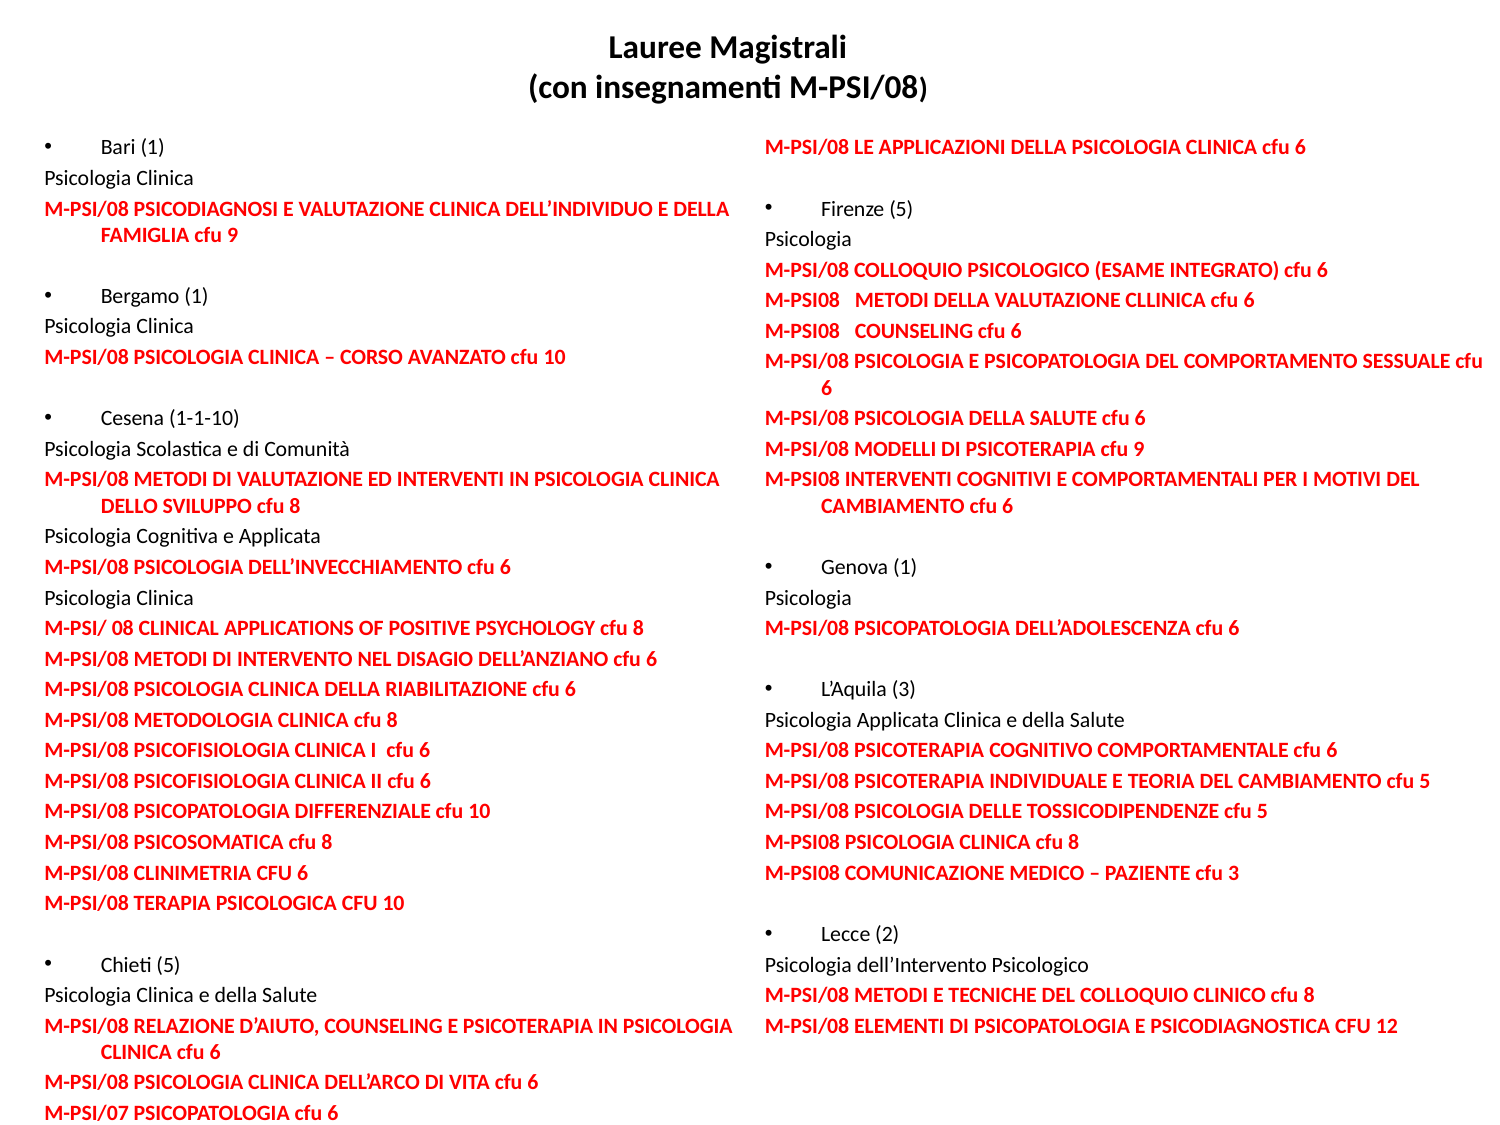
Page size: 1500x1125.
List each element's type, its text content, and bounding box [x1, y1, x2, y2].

list Bari (1) Psicologia Clinica M-PSI/08 PSICODIAGNOSI E VALUTAZIONE CLINICA DELL’INDIVIDUO E DELLA FAMIGLIA cfu 9 Bergamo (1) Psicologia Clinica M-PSI/08 PSICOLOGIA CLINICA – CORSO AVANZATO cfu 10 Cesena (1-1-10) Psicologia Scolastica e di Comunità M-PSI/08 METODI DI VALUTAZIONE ED INTERVENTI IN PSICOLOGIA CLINICA DELLO SVILUPPO cfu 8 Psicologia Cognitiva e Applicata M-PSI/08 PSICOLOGIA DELL’INVECCHIAMENTO cfu 6 Psicologia Clinica M-PSI/ 08 CLINICAL APPLICATIONS OF POSITIVE PSYCHOLOGY cfu 8 M-PSI/08 METODI DI INTERVENTO NEL DISAGIO DELL’ANZIANO cfu 6 M-PSI/08 PSICOLOGIA CLINICA DELLA RIABILITAZIONE cfu 6 M-PSI/08 METODOLOGIA CLINICA cfu 8 M-PSI/08 PSICOFISIOLOGIA CLINICA I cfu 6 M-PSI/08 PSICOFISIOLOGIA CLINICA II cfu 6 M-PSI/08 PSICOPATOLOGIA DIFFERENZIALE cfu 10 M-PSI/08 PSICOSOMATICA cfu 8 M-PSI/08 CLINIMETRIA CFU 6 M-PSI/08 TERAPIA PSICOLOGICA CFU 10 Chieti (5) Psicologia Clinica e della Salute M-PSI/08 RELAZIONE D’AIUTO, COUNSELING E PSICOTERAPIA IN PSICOLOGIA CLINICA cfu 6 M-PSI/08 PSICOLOGIA CLINICA DELL’ARCO DI VITA cfu 6 M-PSI/07 PSICOPATOLOGIA cfu 6 M-PSI/08 PSICOLOGIA CLINICA AVANZATA E DELLA PERSONALITà cfu 6 M-PSI/08 LE APPLICAZIONI DELLA PSICOLOGIA CLINICA cfu 6 Firenze (5) Psicologia M-PSI/08 COLLOQUIO PSICOLOGICO (ESAME INTEGRATO) cfu 6 M-PSI08 METODI DELLA VALUTAZIONE CLLINICA cfu 6 M-PSI08 COUNSELING cfu 6 M-PSI/08 PSICOLOGIA E PSICOPATOLOGIA DEL COMPORTAMENTO SESSUALE cfu 6 M-PSI/08 PSICOLOGIA DELLA SALUTE cfu 6 M-PSI/08 MODELLI DI PSICOTERAPIA cfu 9 M-PSI08 INTERVENTI COGNITIVI E COMPORTAMENTALI PER I MOTIVI DEL CAMBIAMENTO cfu 6 Genova (1) Psicologia M-PSI/08 PSICOPATOLOGIA DELL’ADOLESCENZA cfu 6 L’Aquila (3) Psicologia Applicata Clinica e della Salute M-PSI/08 PSICOTERAPIA COGNITIVO COMPORTAMENTALE cfu 6 M-PSI/08 PSICOTERAPIA INDIVIDUALE E TEORIA DEL CAMBIAMENTO cfu 5 M-PSI/08 PSICOLOGIA DELLE TOSSICODIPENDENZE cfu 5 M-PSI08 PSICOLOGIA CLINICA cfu 8 M-PSI08 COMUNICAZIONE MEDICO – PAZIENTE cfu 3 Lecce (2) Psicologia dell’Intervento Psicologico M-PSI/08 METODI E TECNICHE DEL COLLOQUIO CLINICO cfu 8 M-PSI/08 ELEMENTI DI PSICOPATOLOGIA E PSICODIAGNOSTICA CFU 12 [29, 125, 1500, 1083]
title Lauree Magistrali (con insegnamenti M-PSI/08) [53, 30, 1404, 100]
